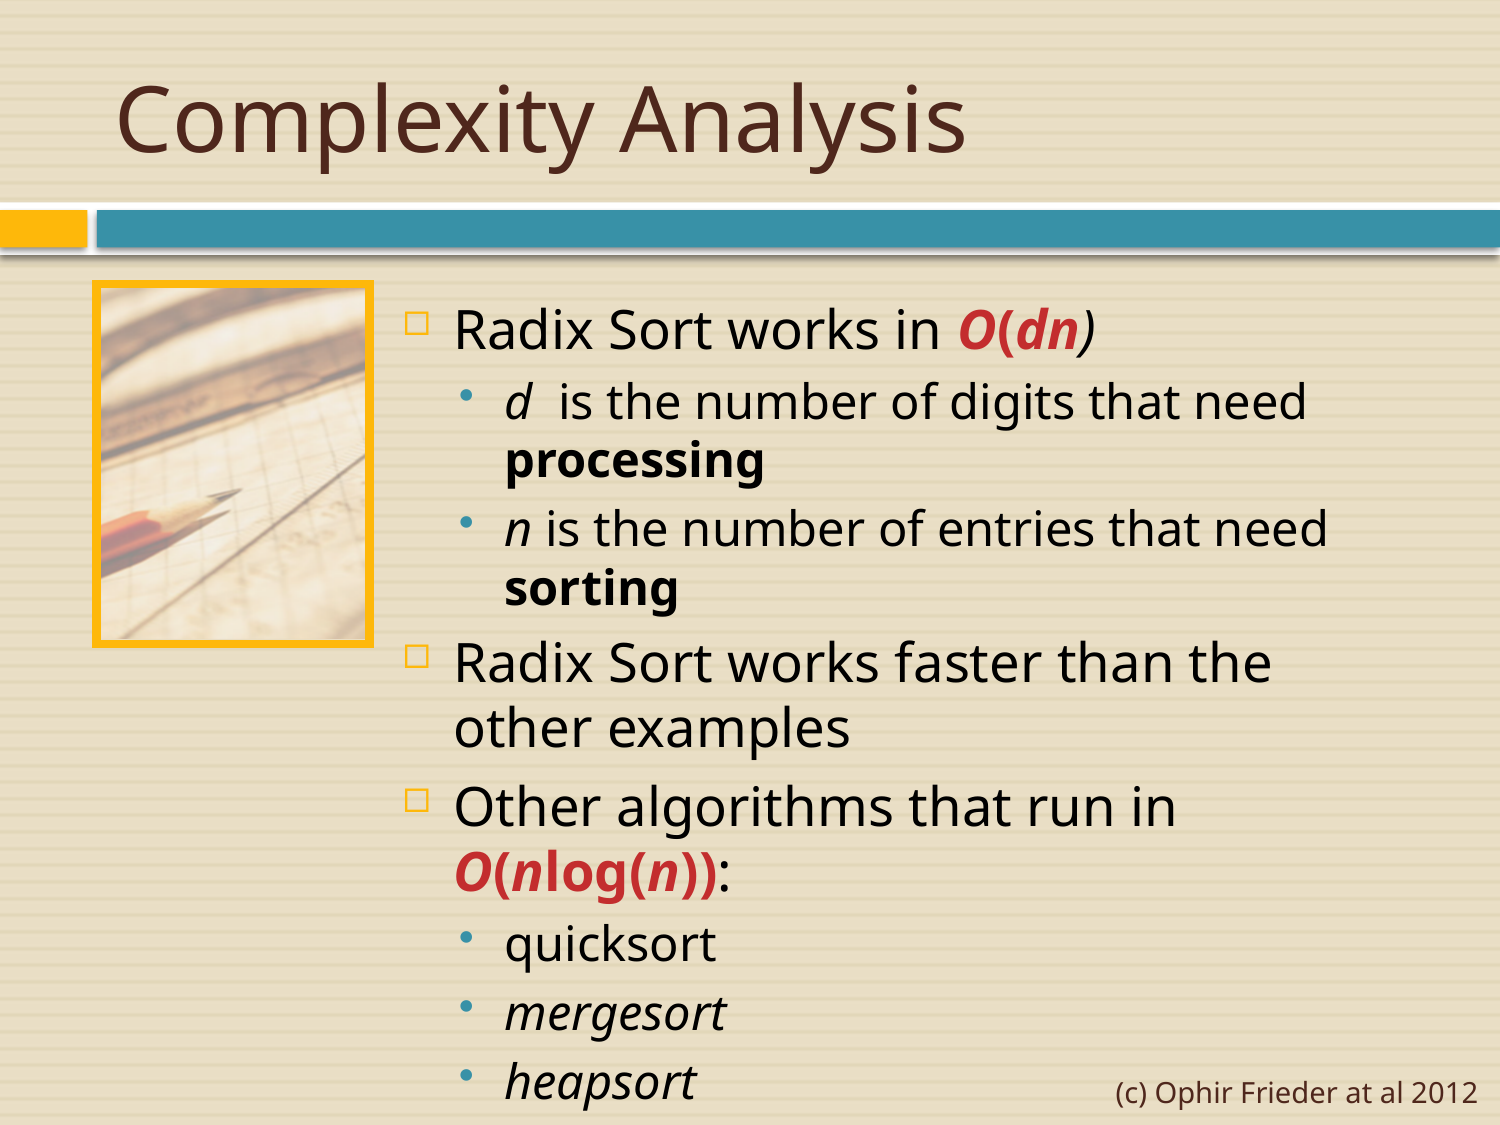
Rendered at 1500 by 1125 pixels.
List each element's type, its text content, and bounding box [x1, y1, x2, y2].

list Radix Sort works in O(dn) d is the number of digits that need processing n is the number of entries that need sorting Radix Sort works faster than the other examples Other algorithms that run in O(nlog(n)): quicksort mergesort heapsort [387, 287, 1438, 1125]
picture [101, 288, 365, 640]
title Complexity Analysis [99, 44, 1425, 188]
footer (c) Ophir Frieder at al 2012 [604, 1061, 1494, 1122]
